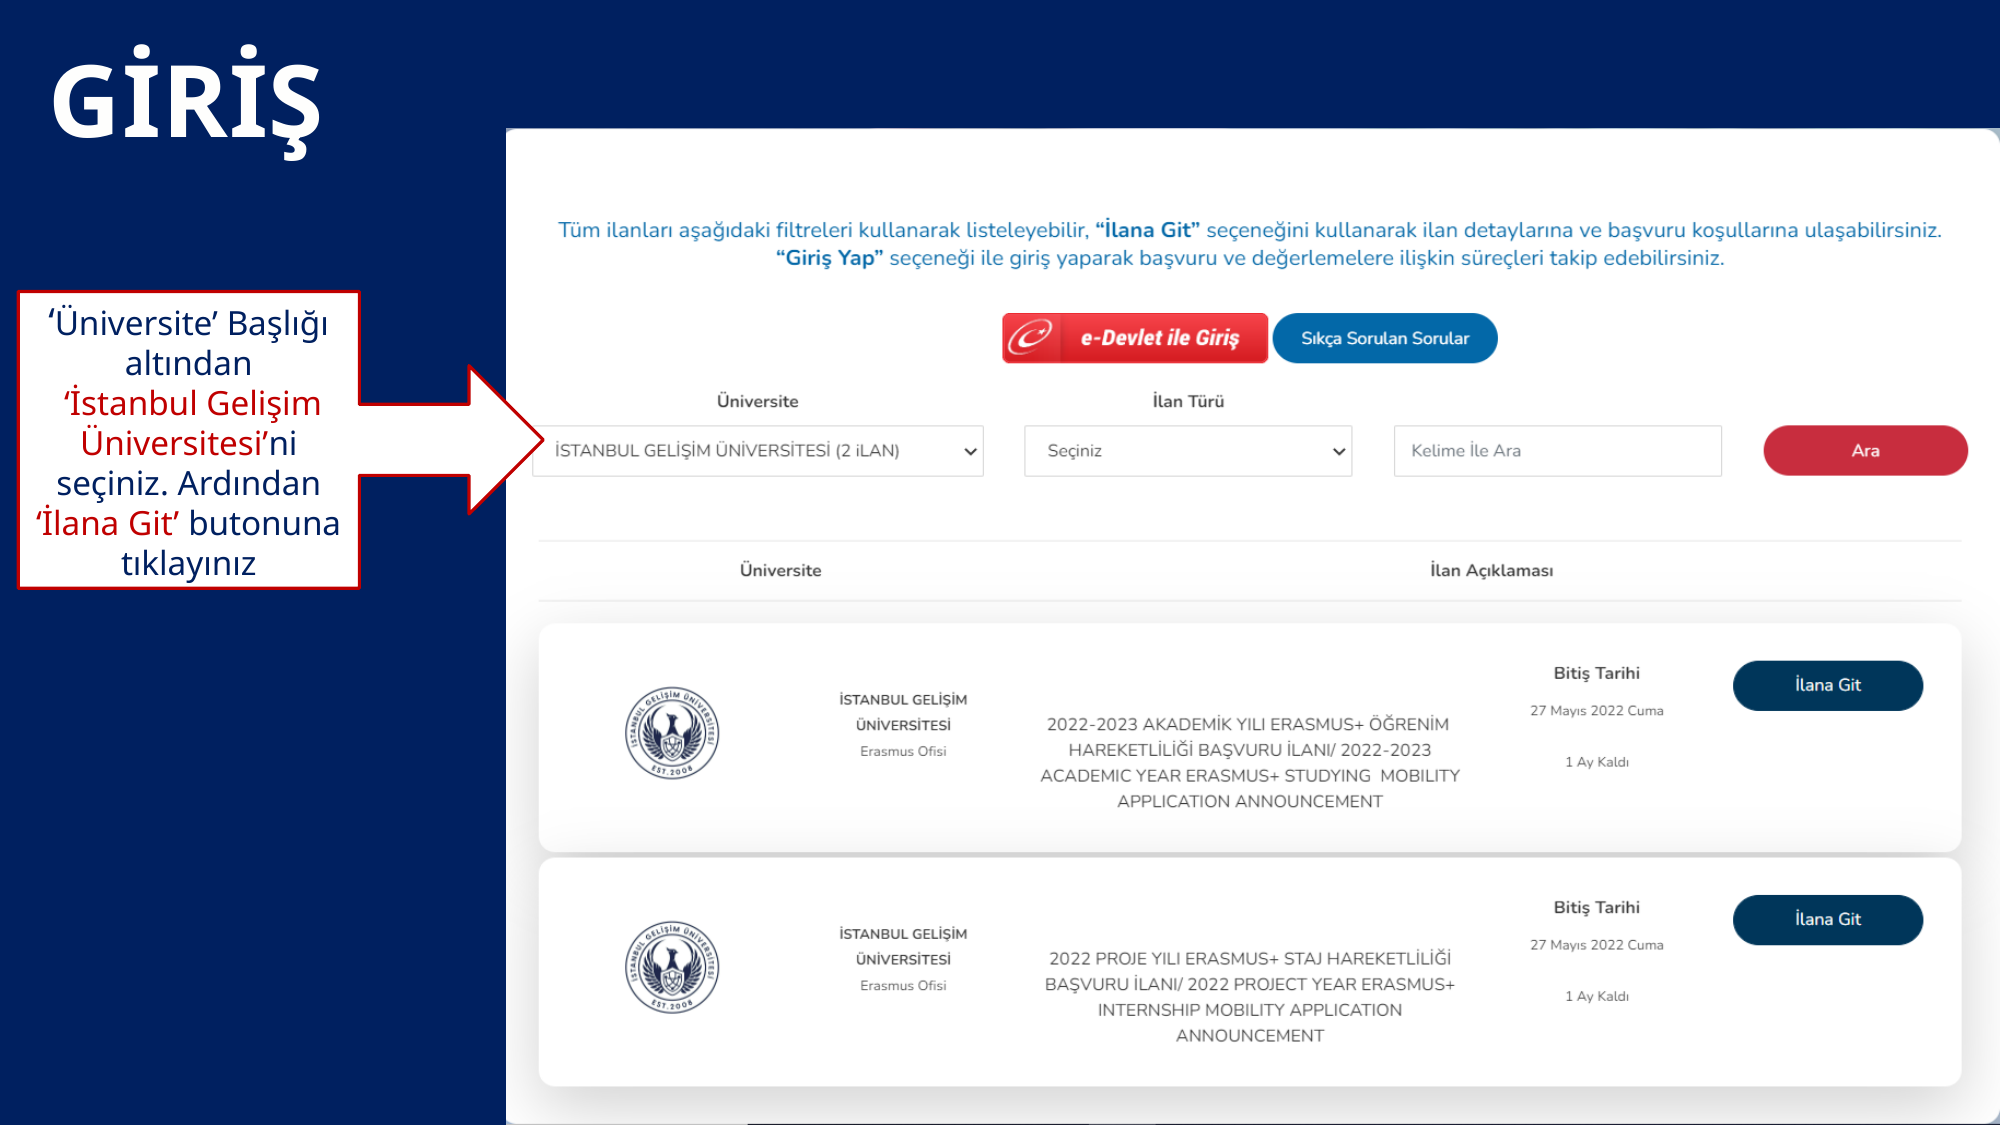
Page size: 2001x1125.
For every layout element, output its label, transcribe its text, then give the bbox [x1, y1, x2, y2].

picture [506, 127, 2000, 1125]
text_box GİRİŞ [33, 30, 340, 166]
text_box ‘Üniversite’ Başlığı altından ‘İstanbul Gelişim Üniversitesi’ni seçiniz. Ardından ‘İlana Git’ butonuna tıklayınız [16, 289, 499, 590]
